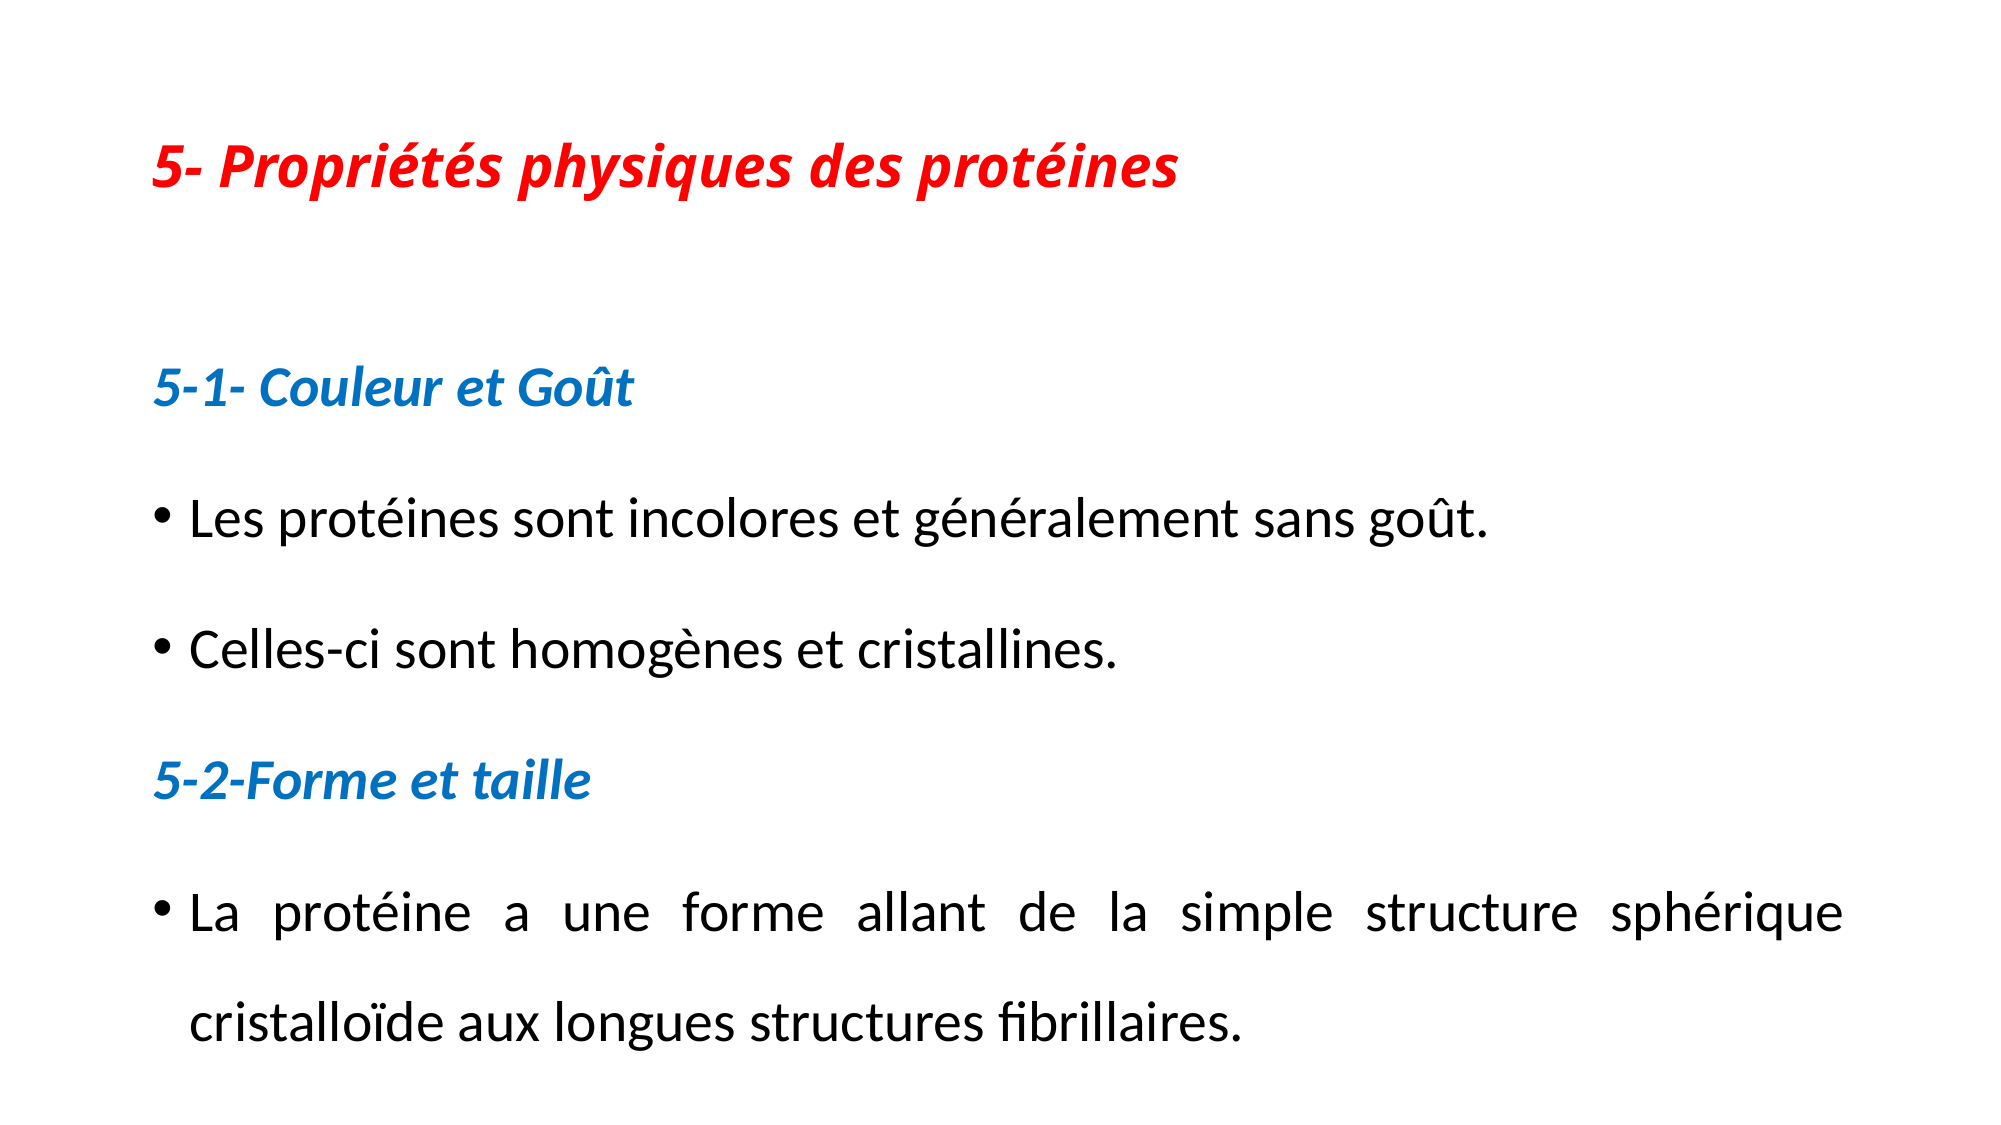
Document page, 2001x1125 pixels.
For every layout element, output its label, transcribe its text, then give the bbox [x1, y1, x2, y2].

title 5- Propriétés physiques des protéines [137, 59, 1863, 278]
list 5-1- Couleur et Goût Les protéines sont incolores et généralement sans goût. Celles-ci sont homogènes et cristallines. 5-2-Forme et taille La protéine a une forme allant de la simple structure sphérique cristalloïde aux longues structures fibrillaires. [137, 299, 1863, 1066]
